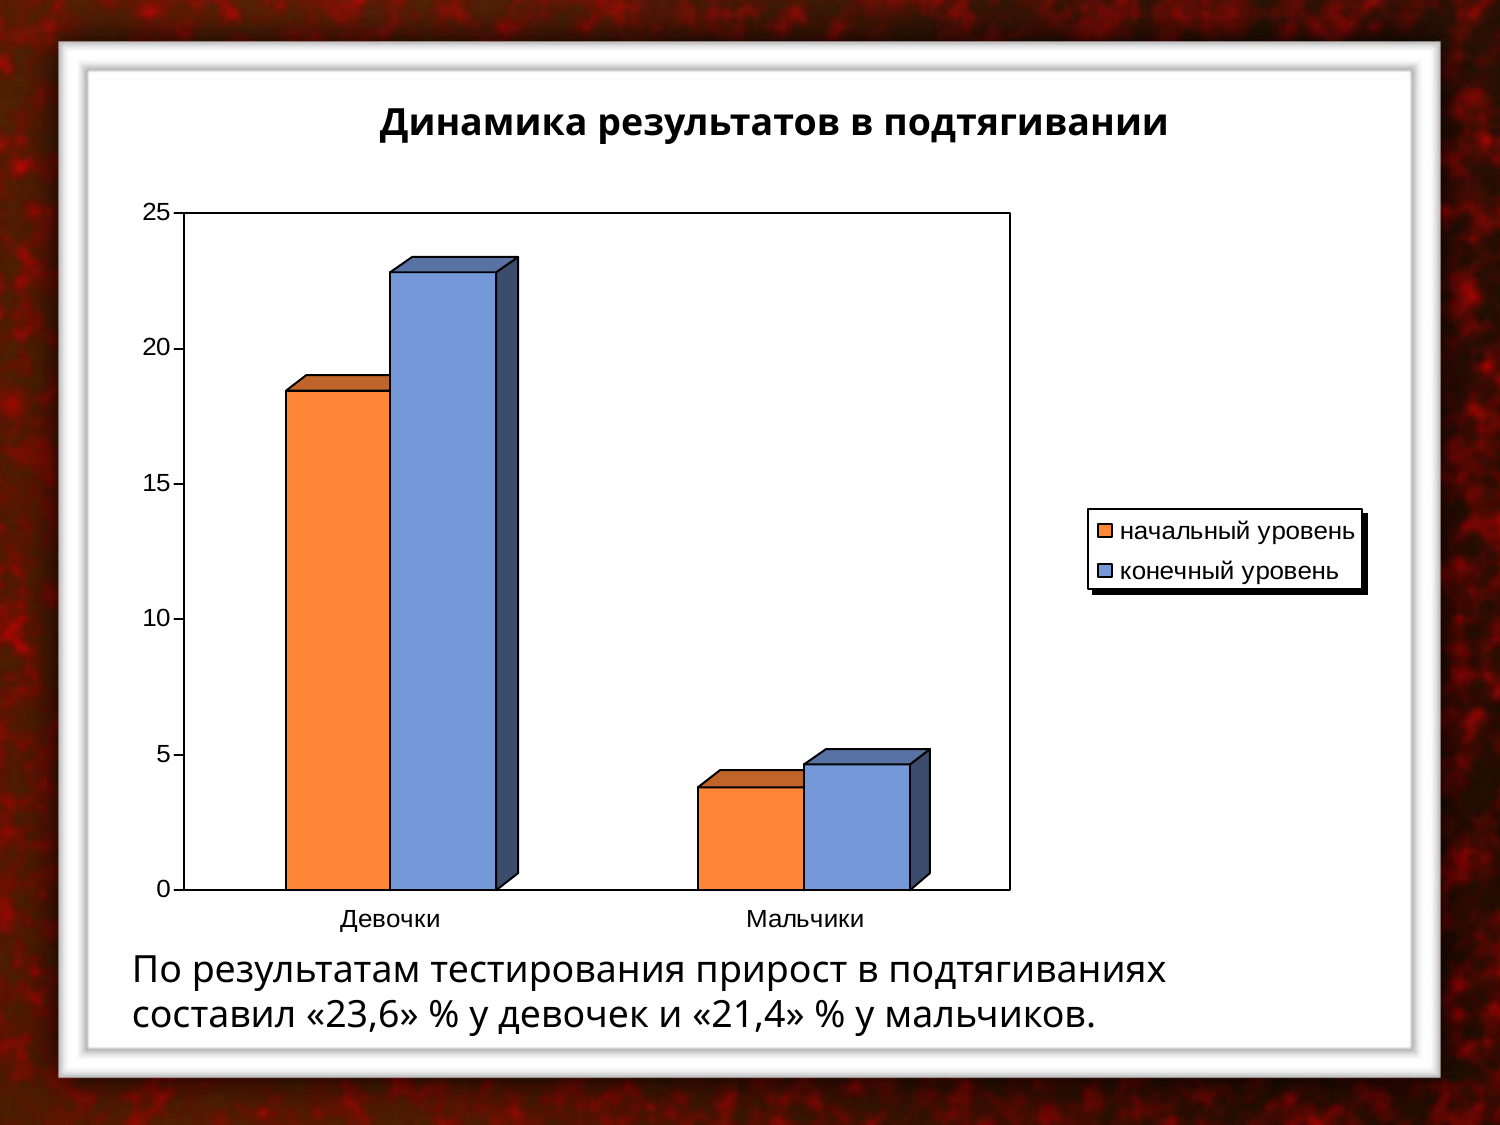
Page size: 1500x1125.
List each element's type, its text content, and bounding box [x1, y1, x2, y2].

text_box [111, 140, 1389, 956]
picture [0, 0, 1500, 1125]
text_box Динамика результатов в подтягивании [159, 90, 1390, 138]
text_box По результатам тестирования прирост в подтягиваниях составил «23,6» % у девочек и «21,4» % у мальчиков. [117, 965, 1336, 1043]
